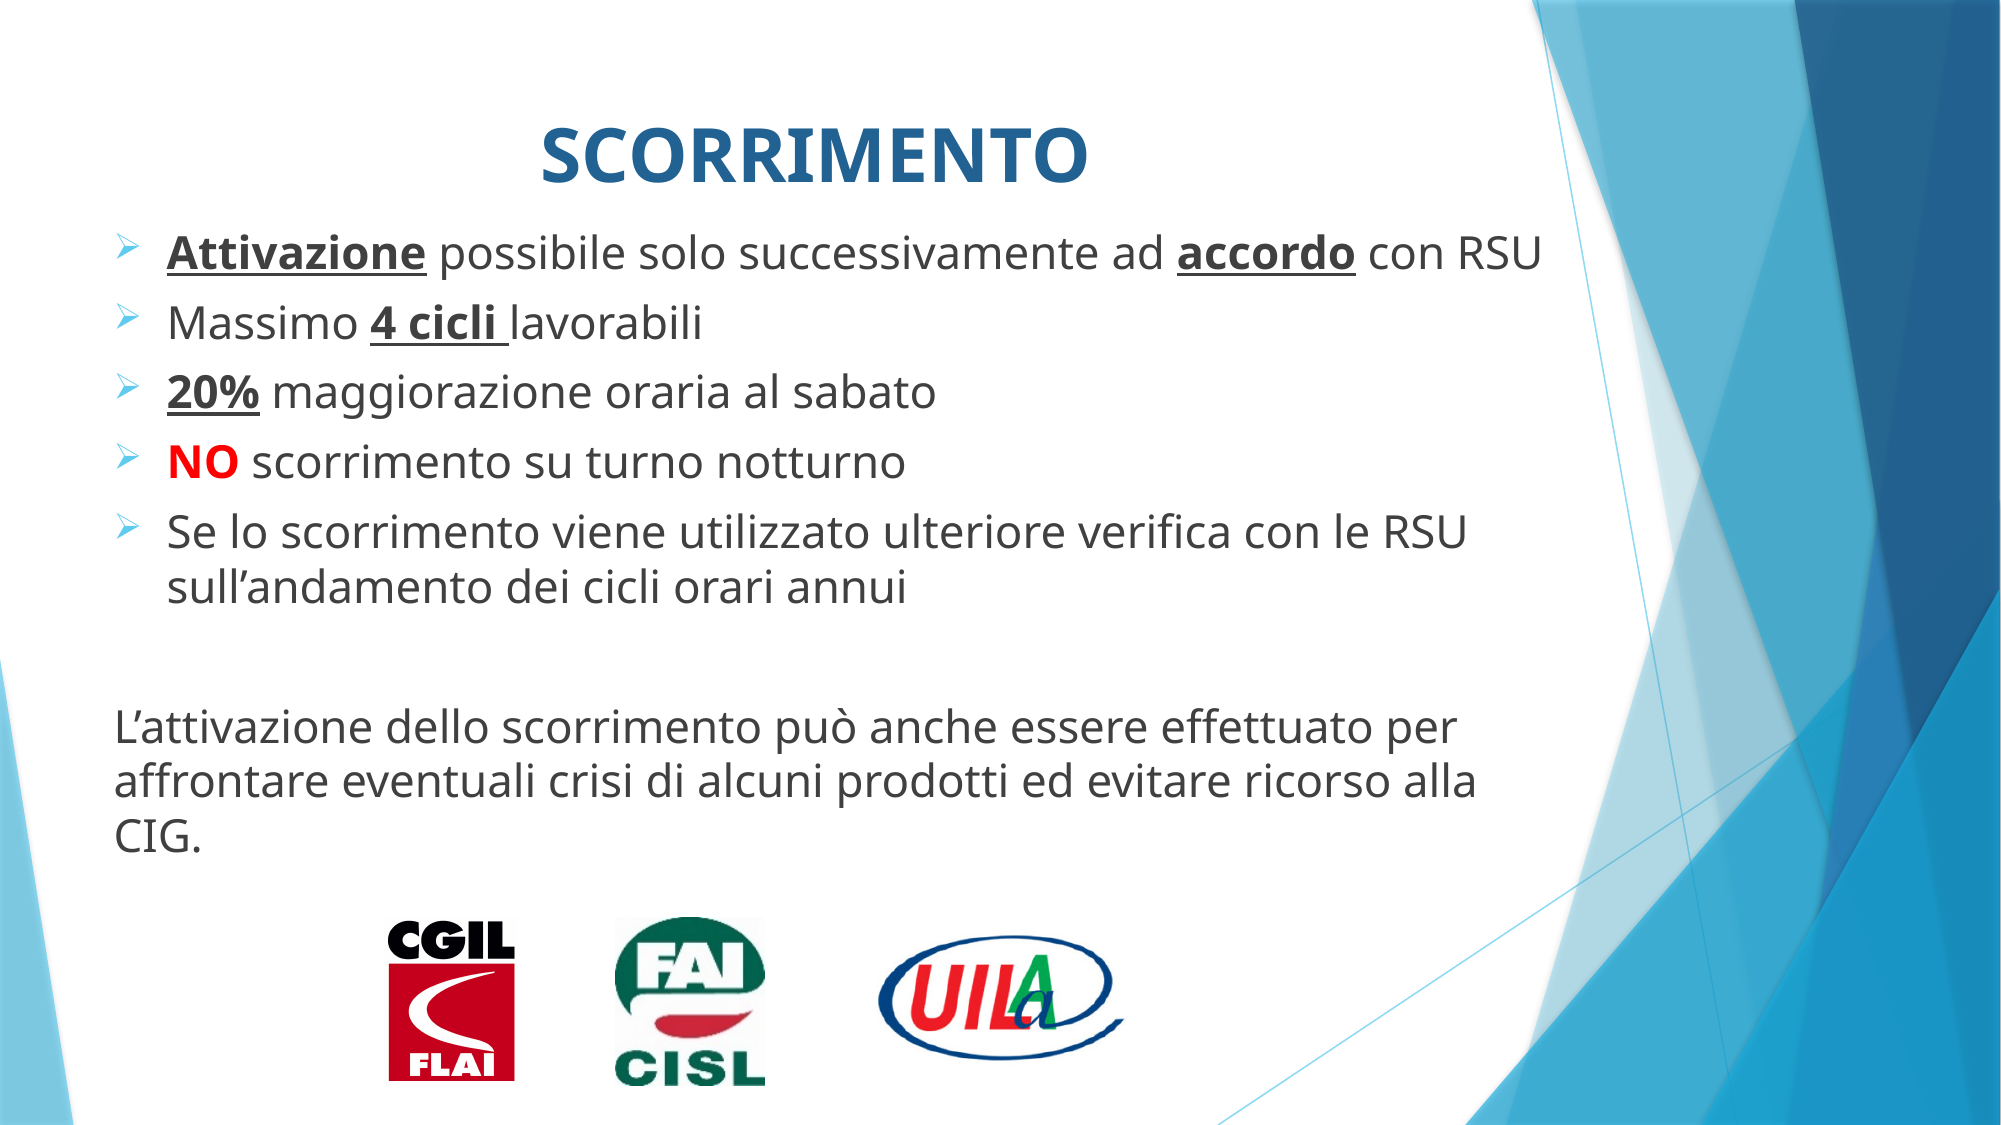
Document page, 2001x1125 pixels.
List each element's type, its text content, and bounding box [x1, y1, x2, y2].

picture [863, 864, 1137, 1125]
picture [383, 917, 519, 1086]
list Attivazione possibile solo successivamente ad accordo con RSU Massimo 4 cicli lavorabili 20% maggiorazione oraria al sabato NO scorrimento su turno notturno Se lo scorrimento viene utilizzato ulteriore verifica con le RSU sull’andamento dei cicli orari annui L’attivazione dello scorrimento può anche essere effettuato per affrontare eventuali crisi di alcuni prodotti ed evitare ricorso alla CIG. [98, 216, 1563, 893]
picture [615, 917, 766, 1086]
title SCORRIMENTO [111, 99, 1522, 216]
